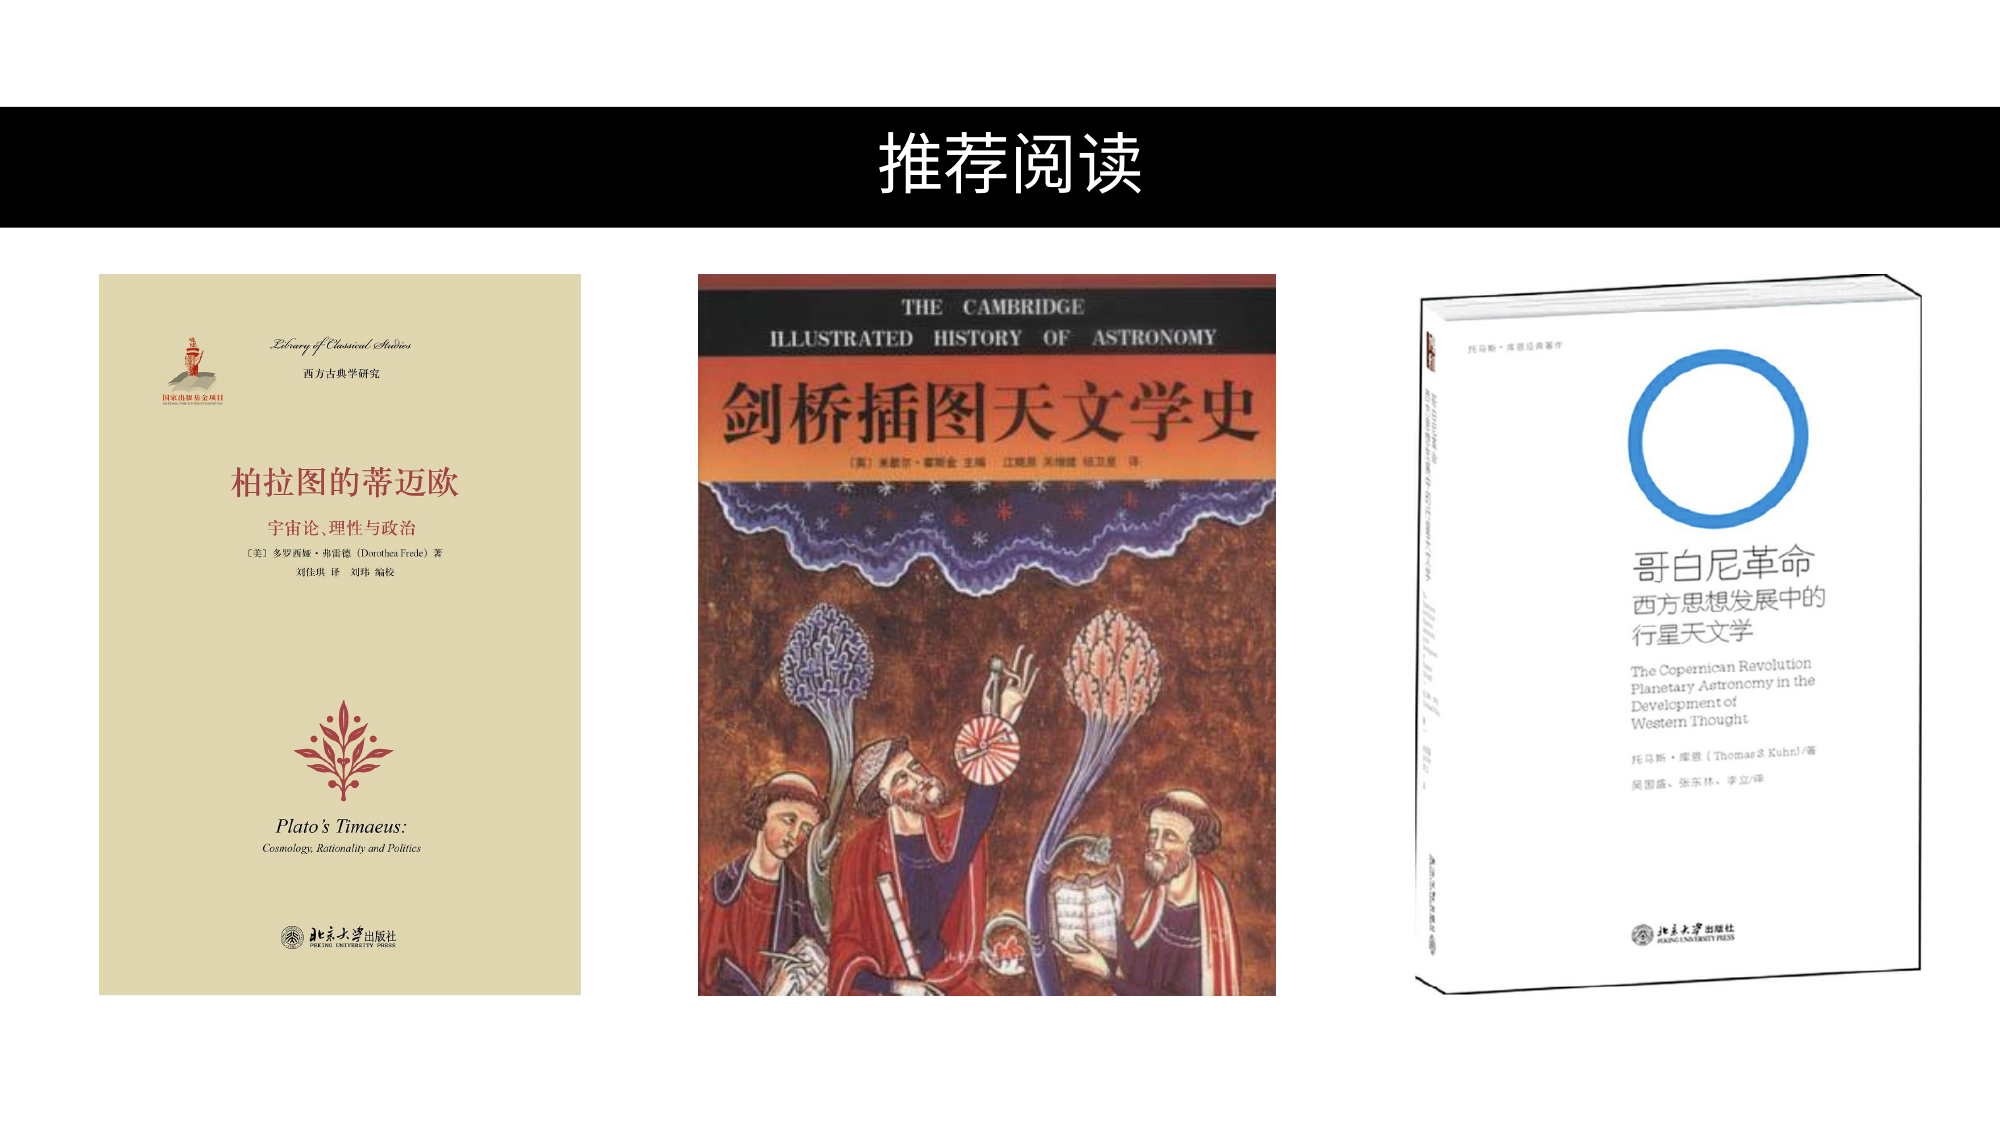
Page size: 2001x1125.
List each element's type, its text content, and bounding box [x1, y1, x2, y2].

title 推荐阅读 [91, 105, 1931, 228]
picture [99, 274, 581, 996]
picture [1414, 274, 1922, 996]
text_box [0, 106, 2000, 229]
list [698, 274, 1276, 996]
